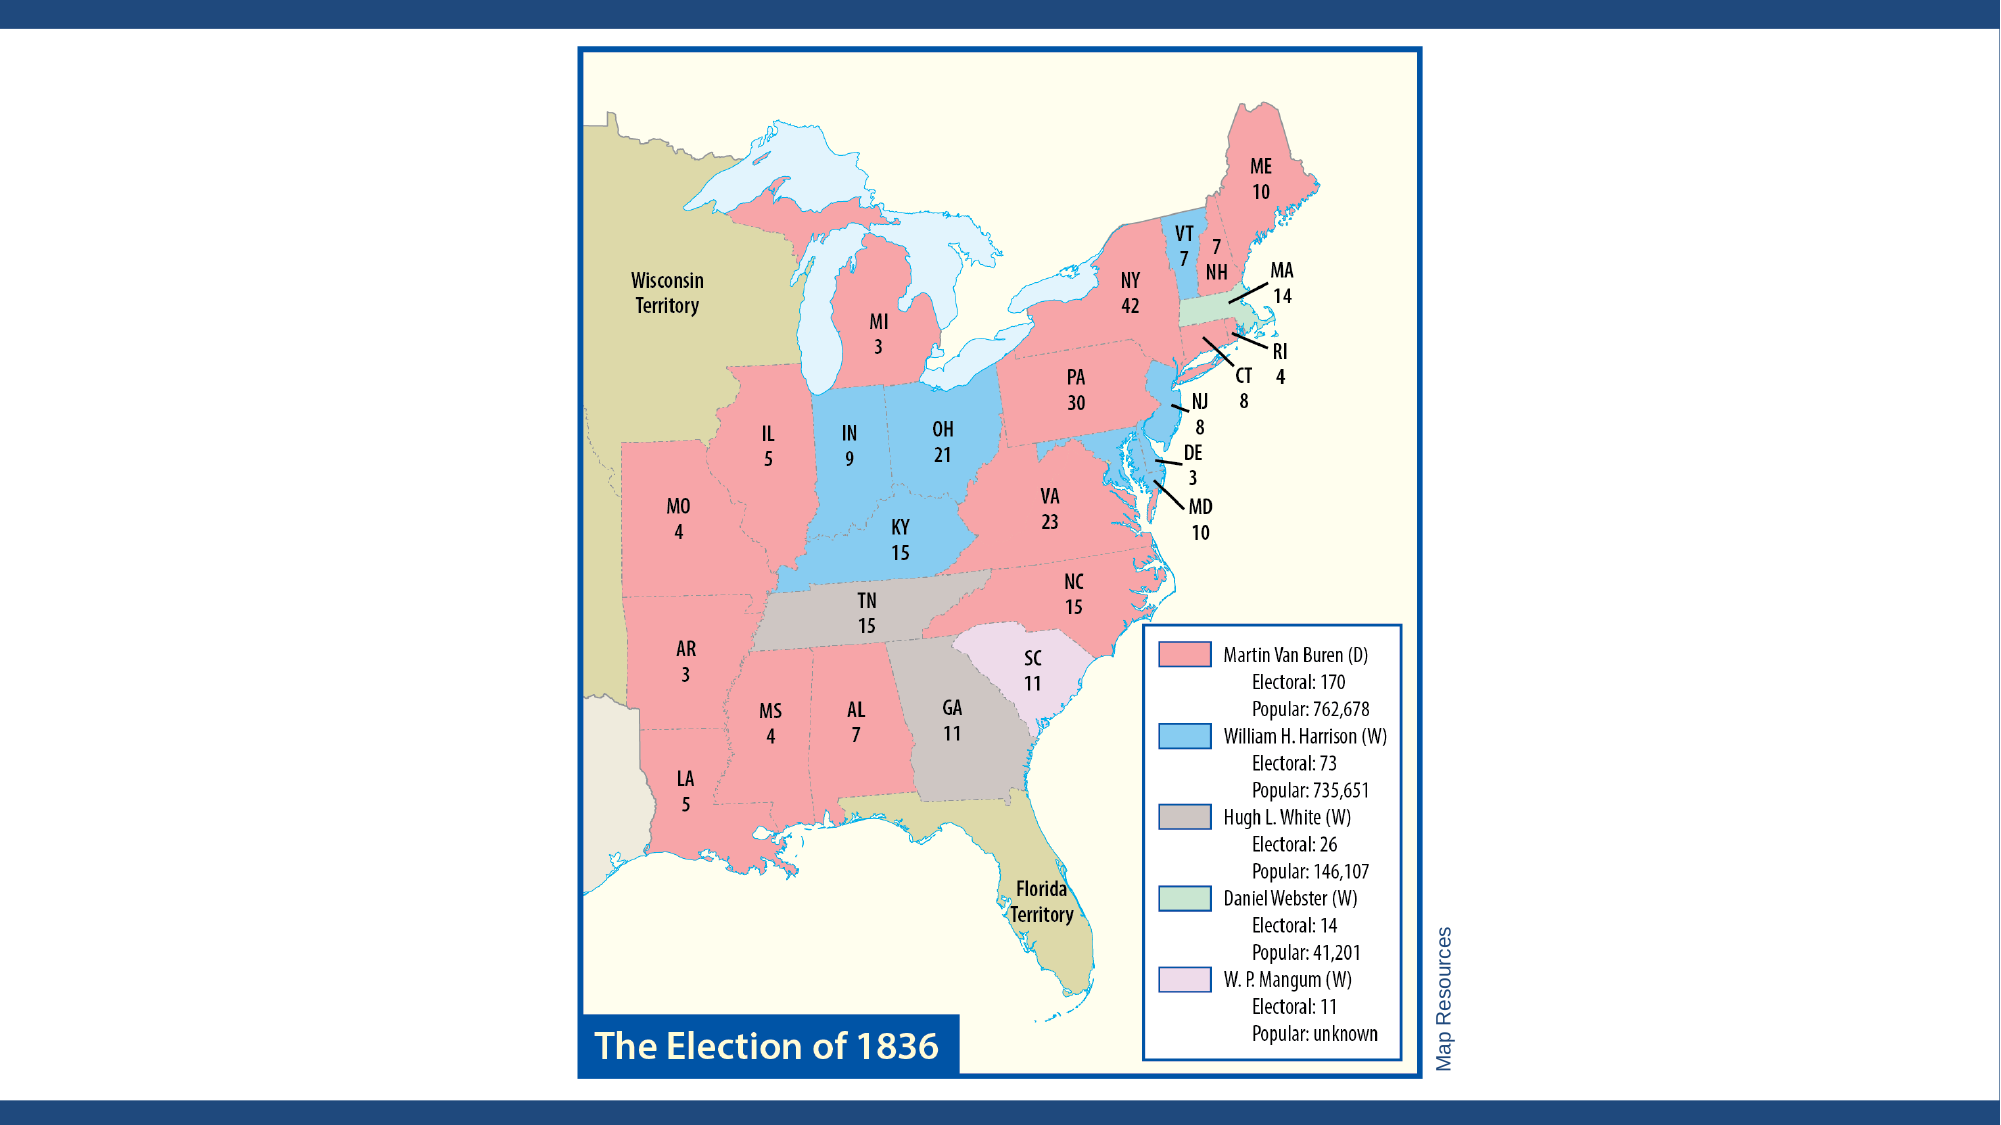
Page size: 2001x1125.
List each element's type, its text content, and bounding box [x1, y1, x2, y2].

text_box [0, 28, 2000, 1101]
picture [577, 46, 1423, 1079]
text_box Map Resources [1422, 912, 1463, 1088]
